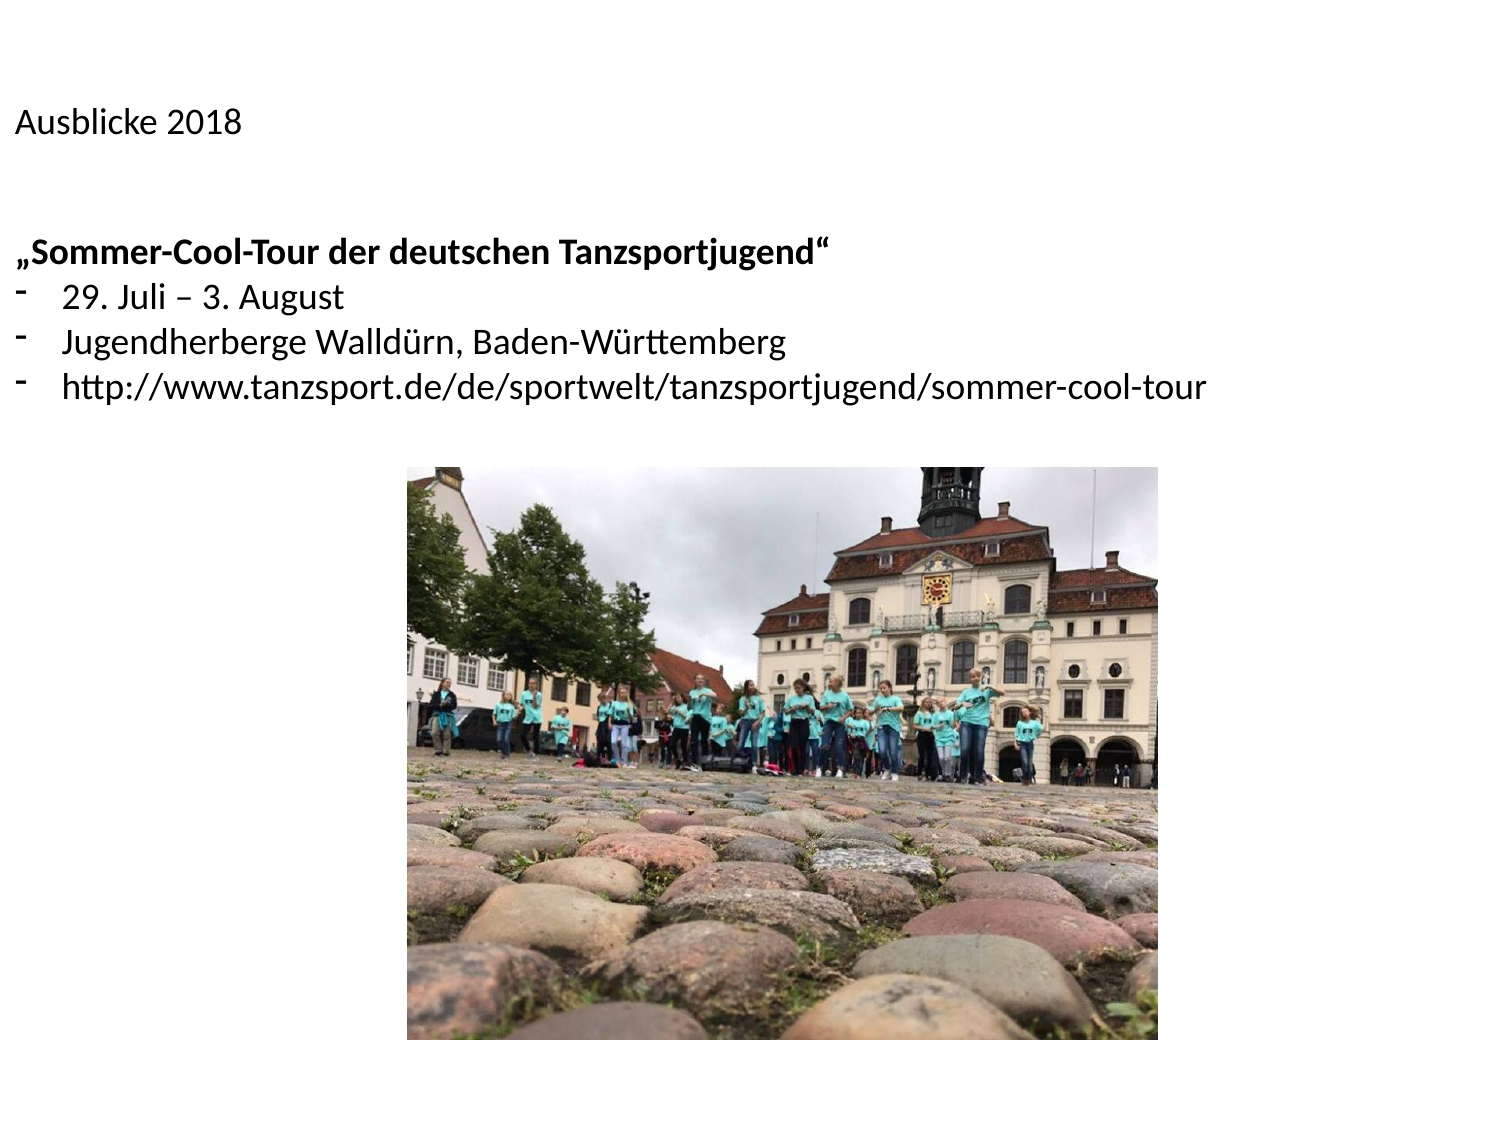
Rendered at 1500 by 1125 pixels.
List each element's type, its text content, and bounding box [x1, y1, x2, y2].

text_box „Sommer-Cool-Tour der deutschen Tanzsportjugend“ 29. Juli – 3. August Jugendherberge Walldürn, Baden-Württemberg http://www.tanzsport.de/de/sportwelt/tanzsportjugend/sommer-cool-tour [0, 219, 1500, 415]
picture [407, 467, 1158, 1040]
text_box Ausblicke 2018 [0, 89, 1500, 150]
